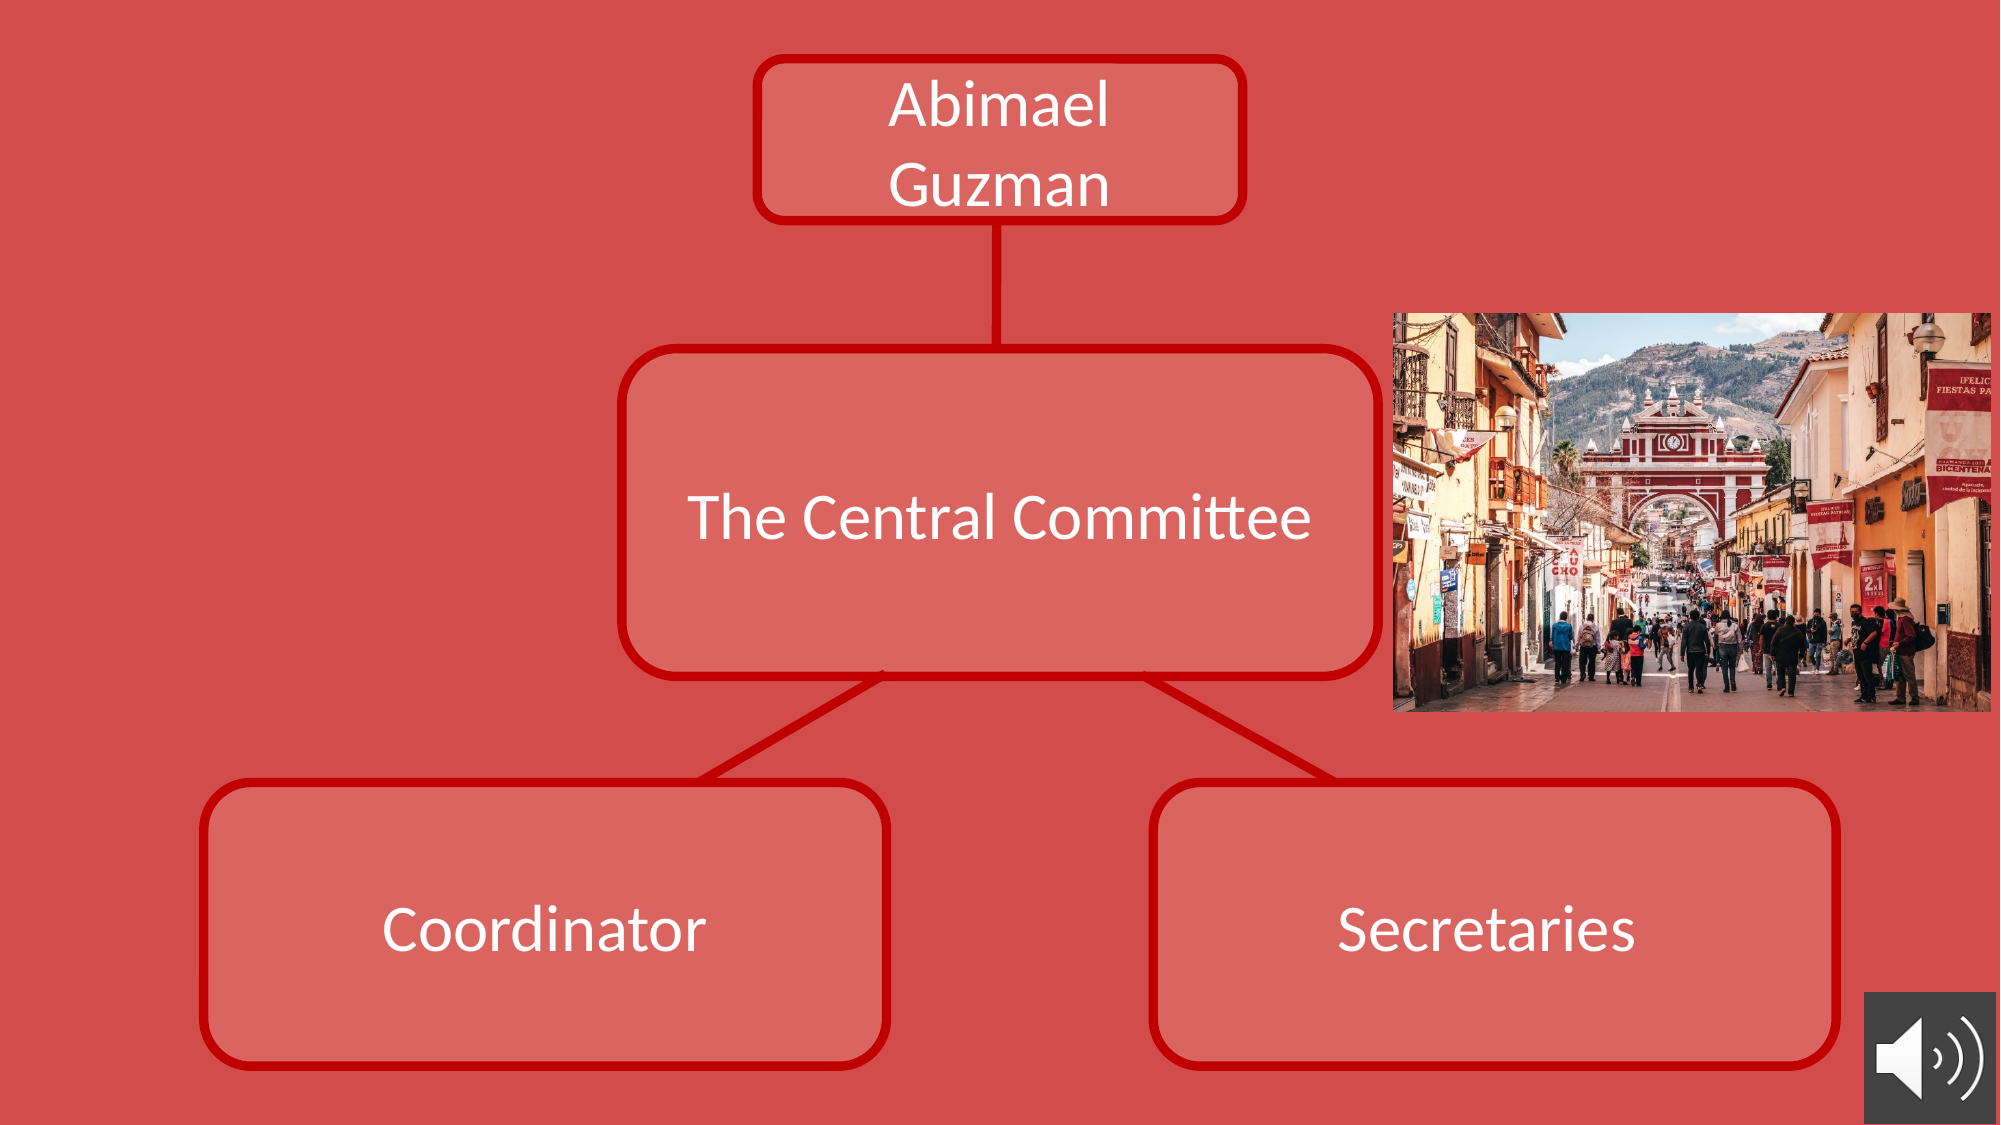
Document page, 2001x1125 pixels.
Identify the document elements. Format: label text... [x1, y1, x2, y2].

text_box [700, 673, 886, 782]
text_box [1141, 674, 1334, 782]
text_box Abimael Guzman [756, 57, 1244, 222]
picture [1393, 313, 1991, 712]
text_box The Central Committee [620, 347, 1380, 678]
text_box Secretaries [1152, 781, 1838, 1068]
picture [1863, 991, 1997, 1125]
text_box Coordinator [202, 781, 888, 1068]
